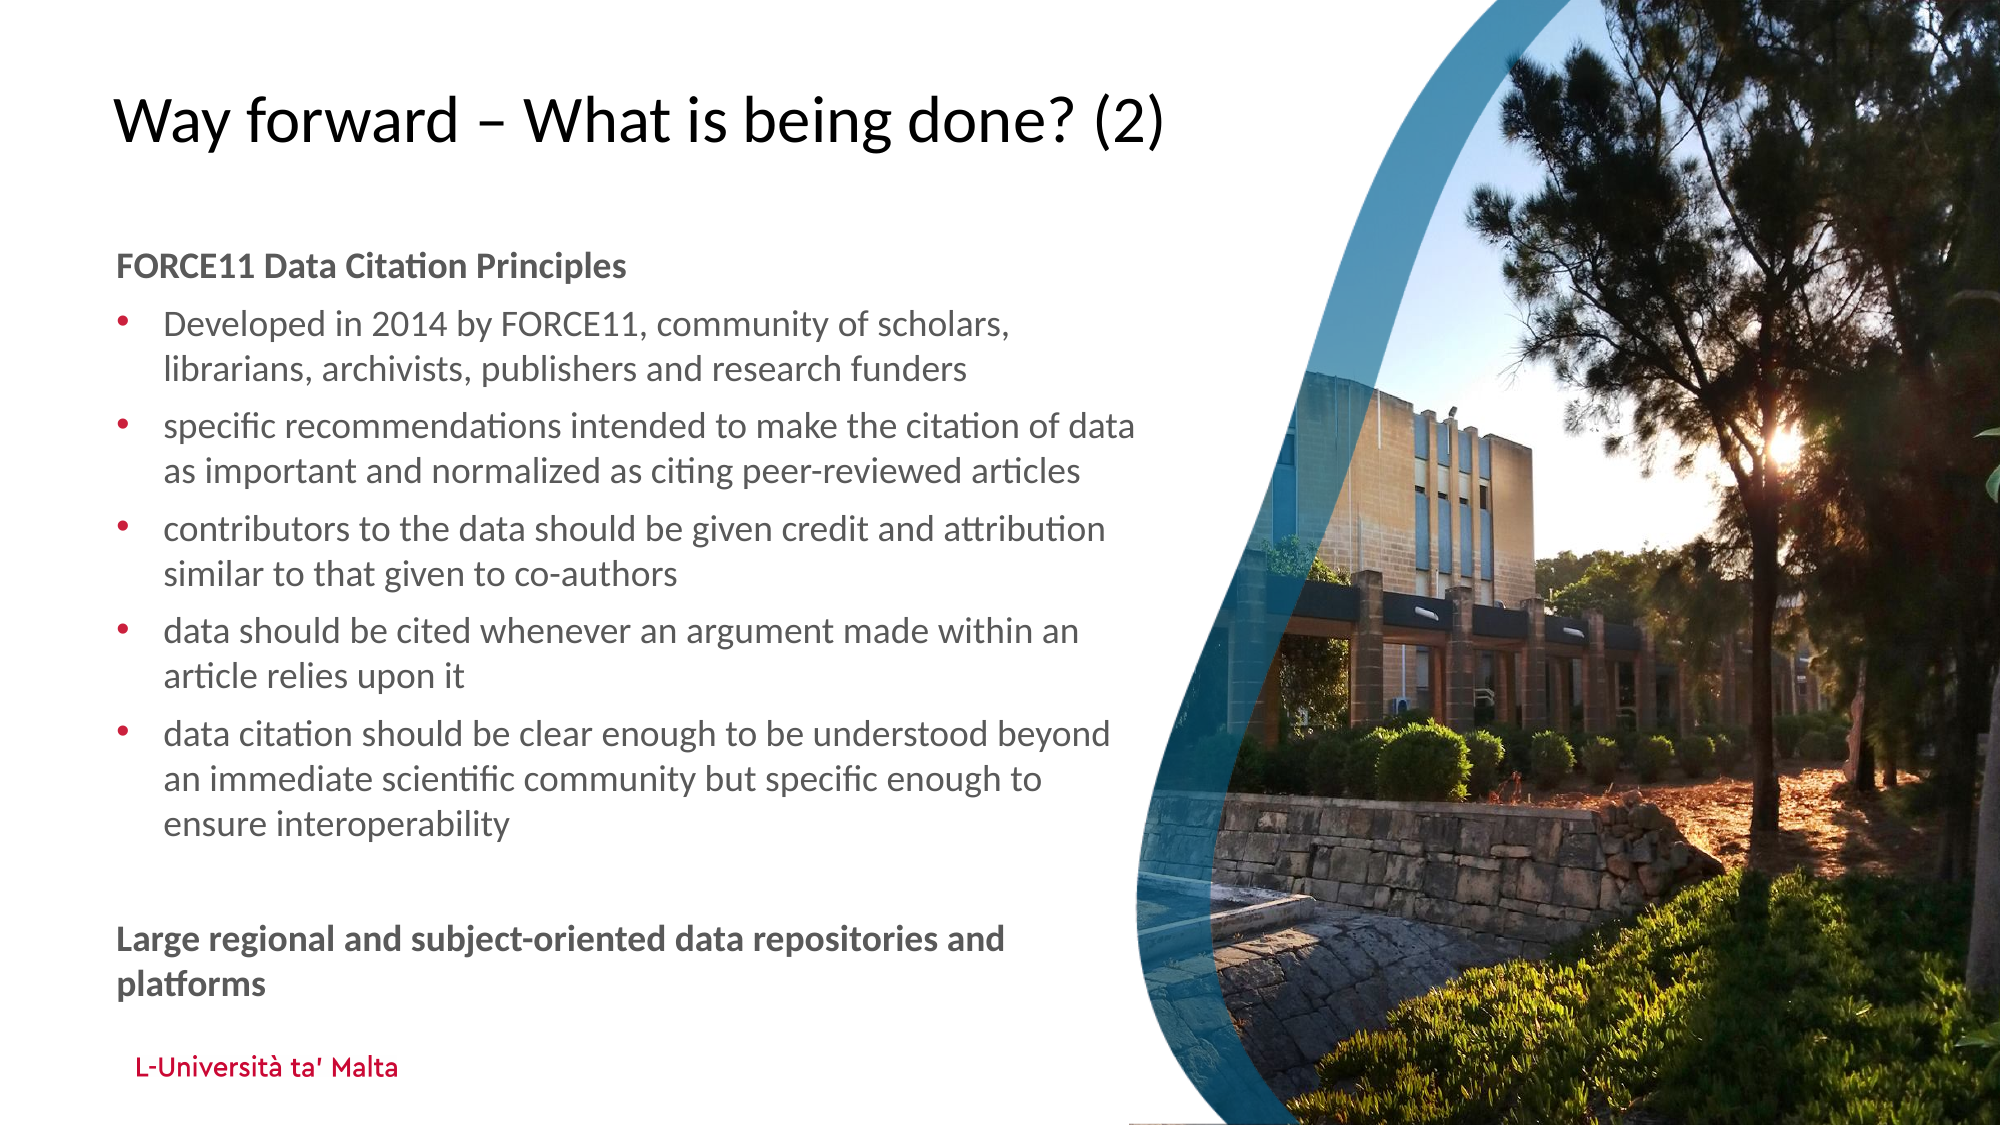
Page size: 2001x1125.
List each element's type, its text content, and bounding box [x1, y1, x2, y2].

text_box Way forward – What is being done? (2) [98, 66, 1092, 176]
picture [137, 1059, 397, 1077]
text_box FORCE11 Data Citation Principles Developed in 2014 by FORCE11, community of scholars, librarians, archivists, publishers and research funders specific recommendations intended to make the citation of data as important and normalized as citing peer-reviewed articles contributors to the data should be given credit and attribution similar to that given to co-authors data should be cited whenever an argument made within an article relies upon it data citation should be clear enough to be understood beyond an immediate scientific community but specific enough to ensure interoperability Large regional and subject-oriented data repositories and platforms [101, 243, 1092, 1059]
picture [1097, 0, 2000, 1125]
